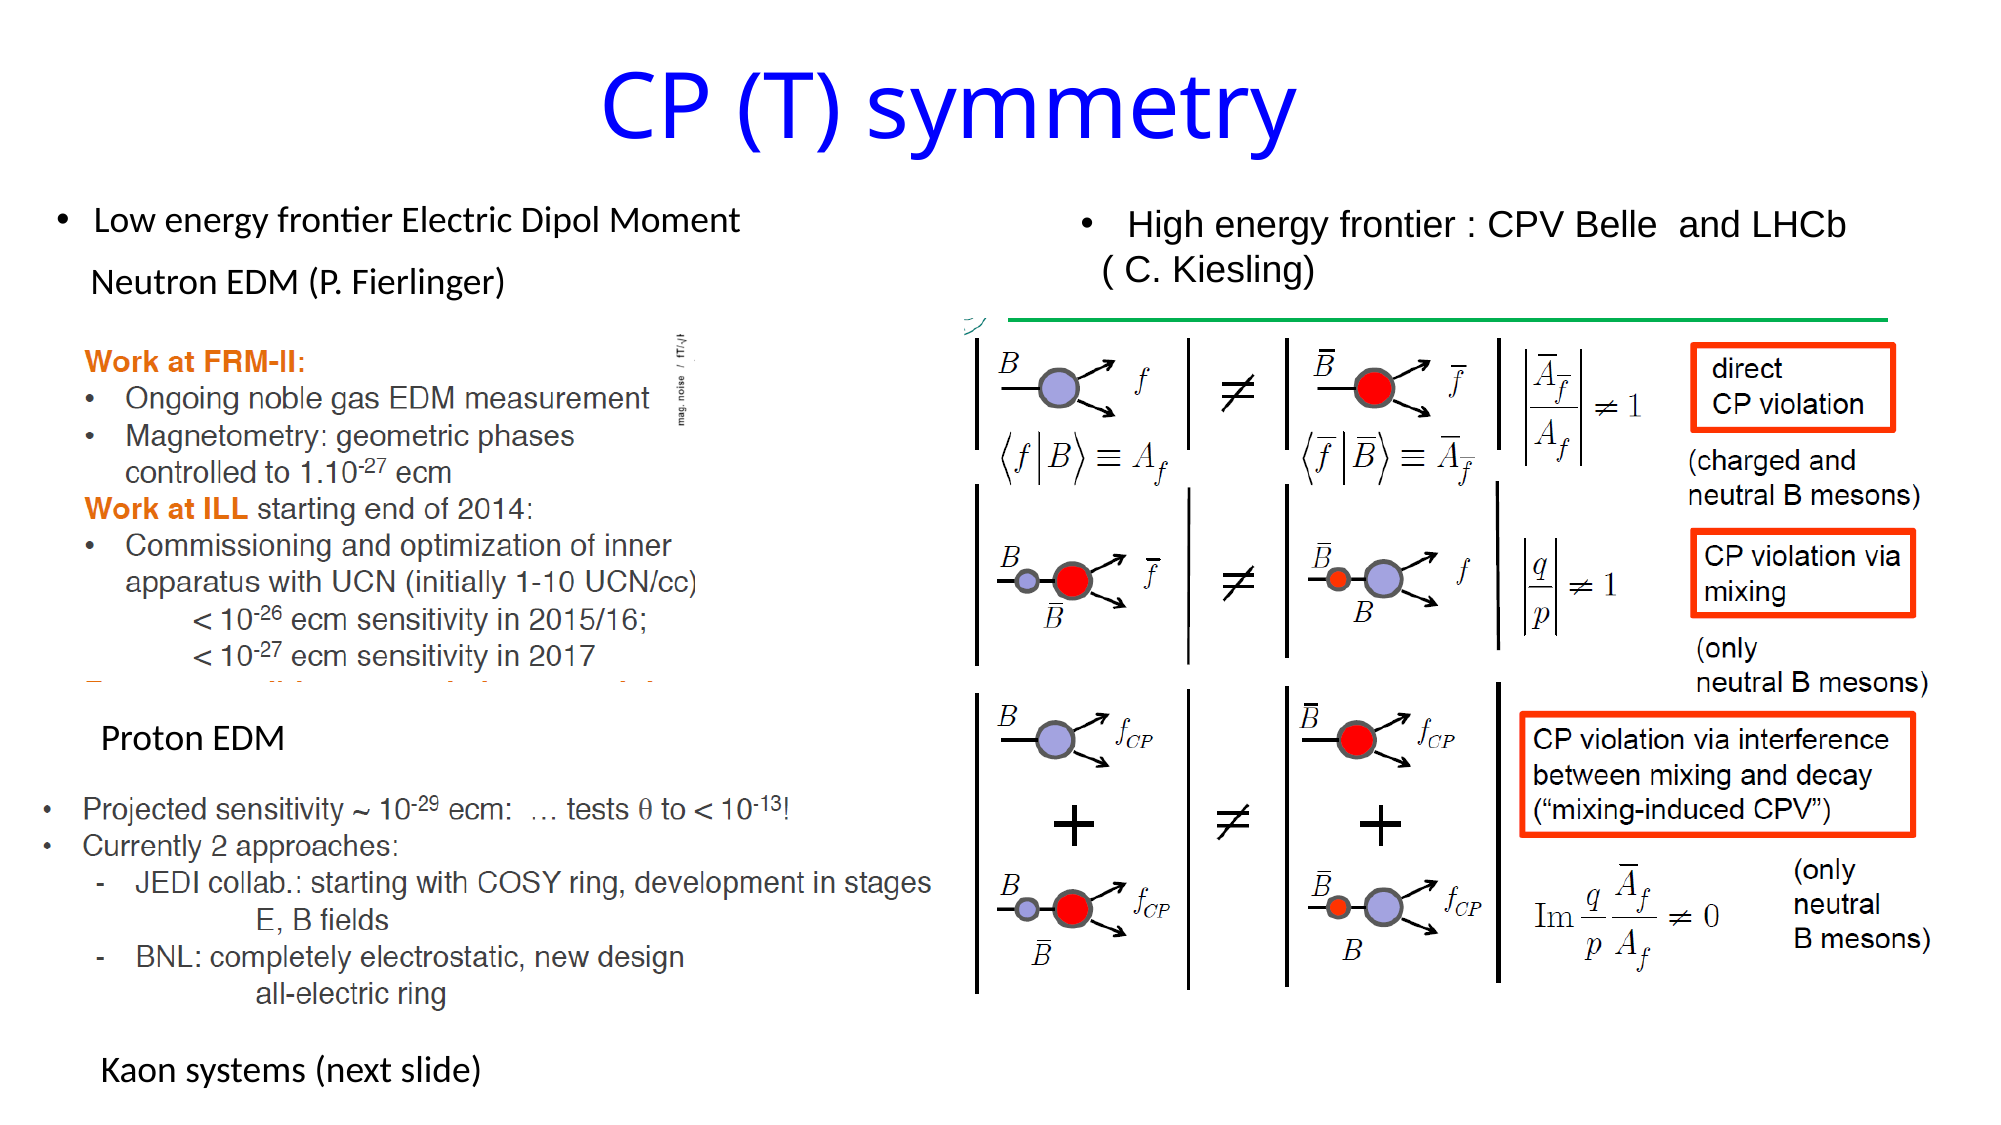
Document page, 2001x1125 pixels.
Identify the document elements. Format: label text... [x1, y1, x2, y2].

text_box Kaon systems (next slide) [86, 1038, 622, 1098]
text_box High energy frontier : CPV Belle and LHCb ( C. Kiesling) [1065, 192, 1882, 298]
title CP (T) symmetry [86, 0, 1811, 192]
picture [20, 318, 1959, 1038]
picture [75, 334, 695, 682]
list Low energy frontier Electric Dipol Moment Neutron EDM (P. Fierlinger) [41, 192, 1767, 765]
text_box Proton EDM [85, 705, 681, 765]
